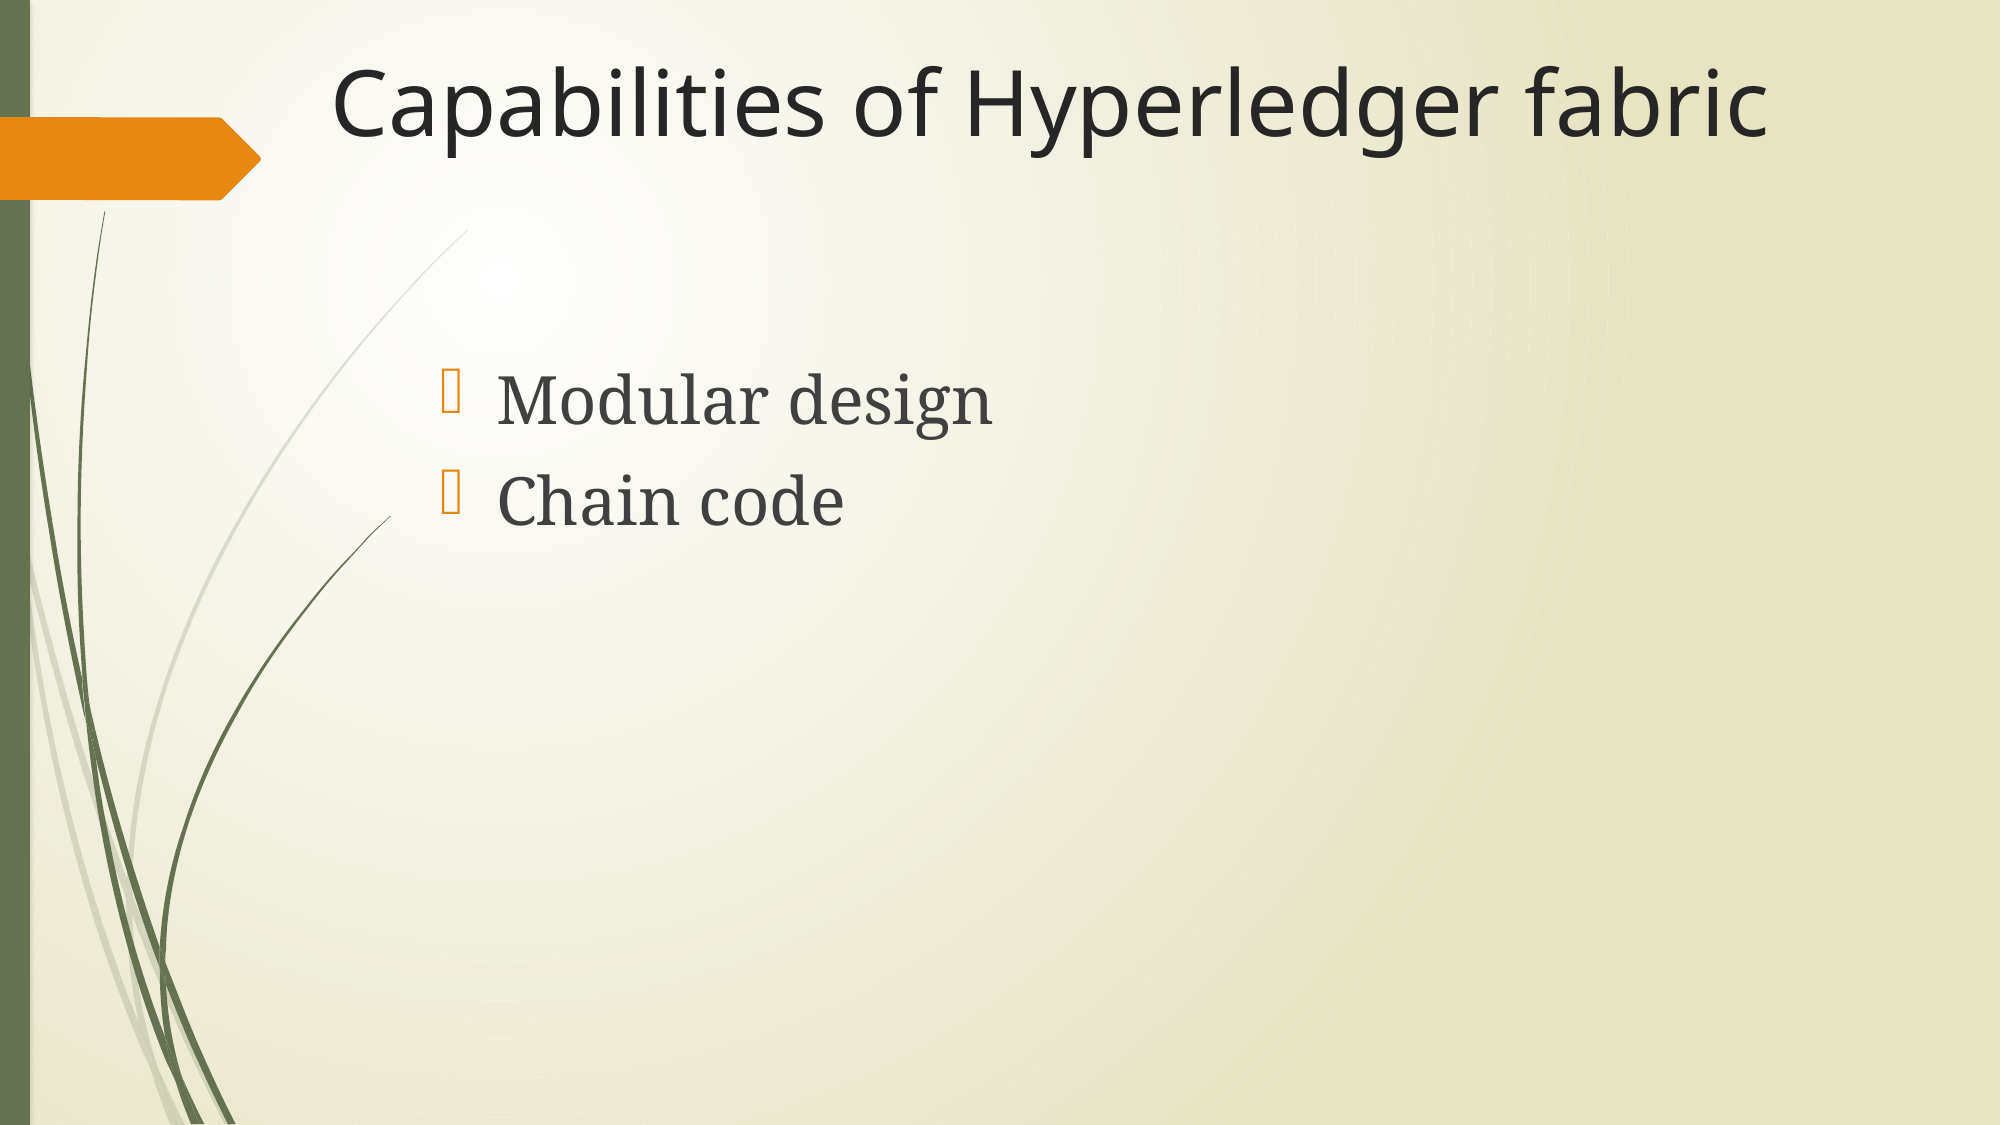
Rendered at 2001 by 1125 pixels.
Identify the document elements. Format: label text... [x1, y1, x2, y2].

list Modular design Chain code [424, 350, 1888, 1007]
title Capabilities of Hyperledger fabric [315, 37, 1824, 310]
